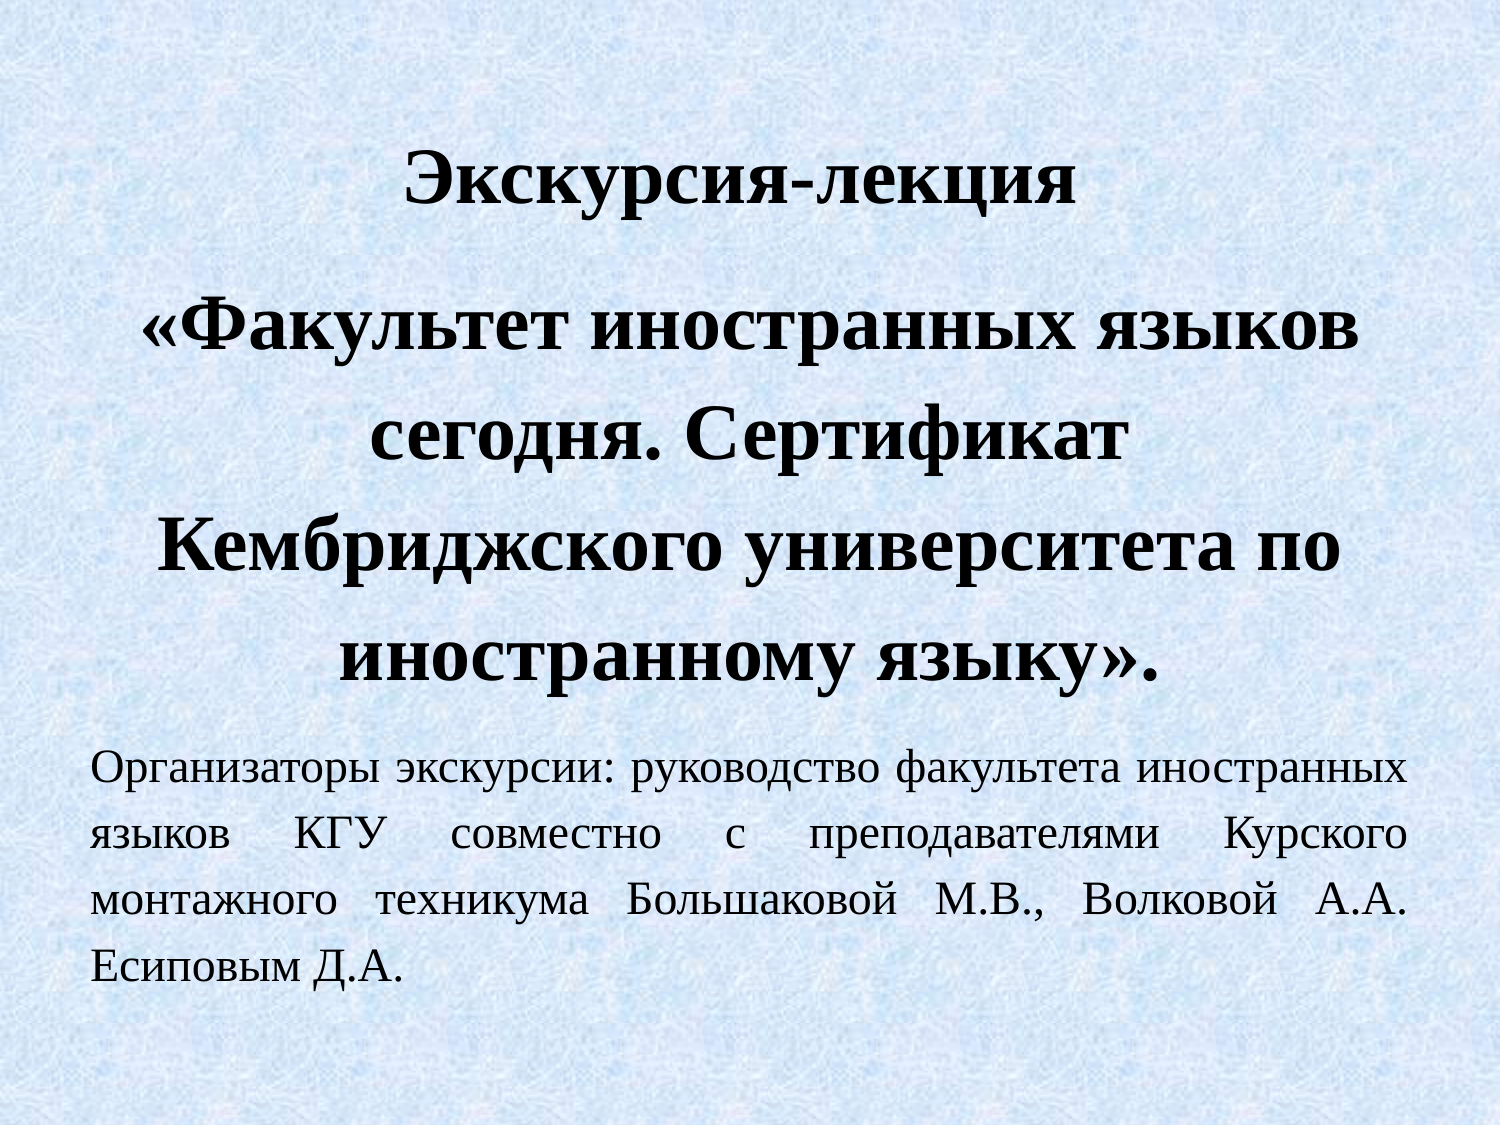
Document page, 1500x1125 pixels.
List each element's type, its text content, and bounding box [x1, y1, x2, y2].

picture [0, 0, 1500, 1125]
list Экскурсия-лекция «Факультет иностранных языков сегодня. Сертификат Кембриджского университета по иностранному языку». Организаторы экскурсии: руководство факультета иностранных языков КГУ совместно с преподавателями Курского монтажного техникума Большаковой М.В., Волковой А.А. Есиповым Д.А. [75, 101, 1425, 1005]
